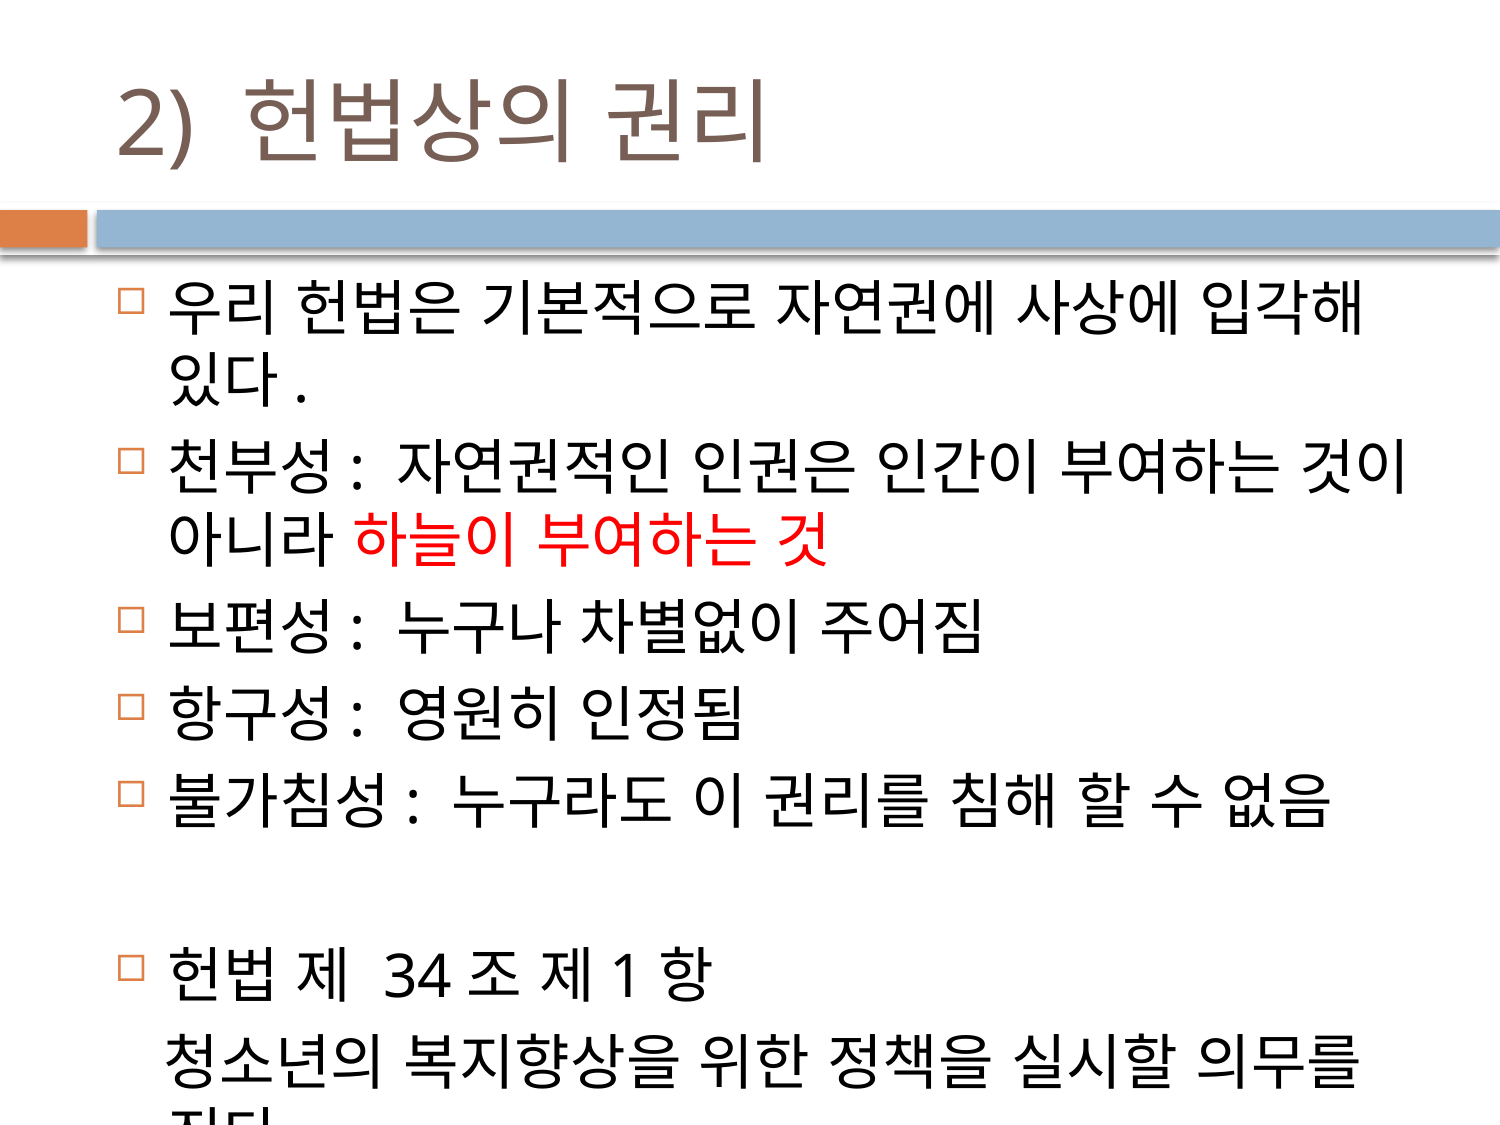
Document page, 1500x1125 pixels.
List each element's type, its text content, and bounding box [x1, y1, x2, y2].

title 2) 헌법상의 권리 [100, 37, 1438, 200]
list 우리 헌법은 기본적으로 자연권에 사상에 입각해 있다. 천부성: 자연권적인 인권은 인간이 부여하는 것이 아니라 하늘이 부여하는 것 보편성: 누구나 차별없이 주어짐 항구성: 영원히 인정됨 불가침성: 누구라도 이 권리를 침해 할 수 없음 헌법 제 34조 제1항 청소년의 복지향상을 위한 정책을 실시할 의무를 진다 [100, 262, 1465, 1000]
